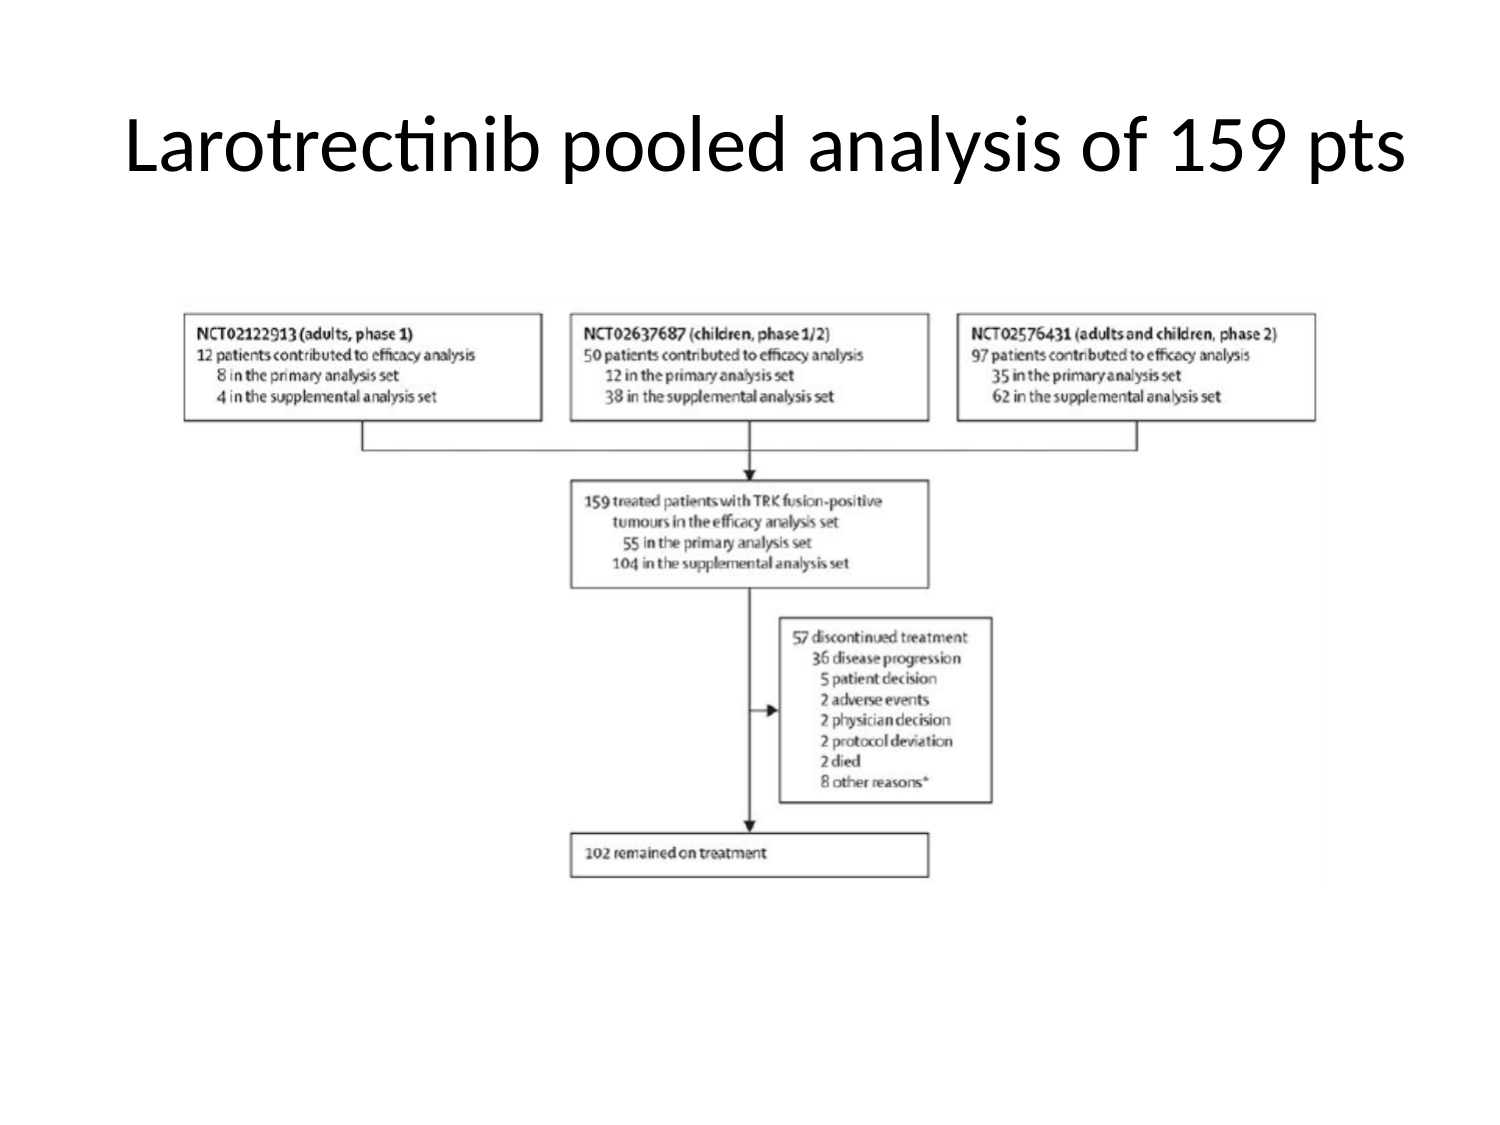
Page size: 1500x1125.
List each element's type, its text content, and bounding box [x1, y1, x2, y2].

title Larotrectinib pooled analysis of 159 pts [75, 45, 1459, 233]
picture [175, 302, 1325, 886]
